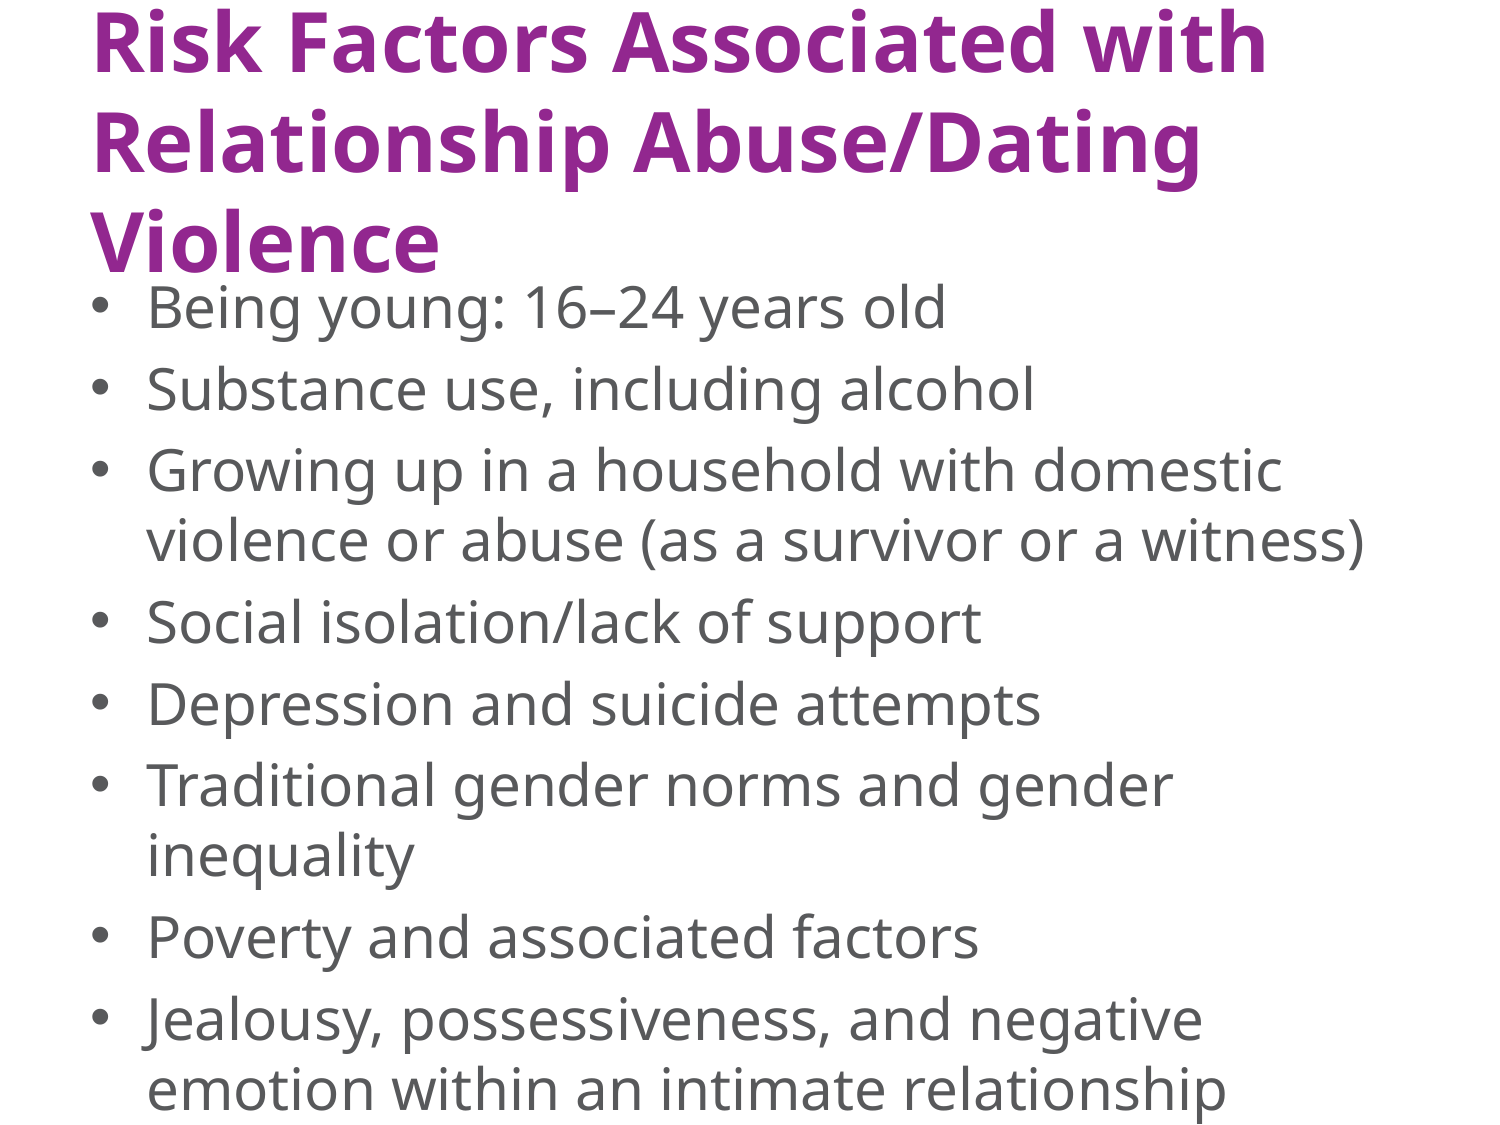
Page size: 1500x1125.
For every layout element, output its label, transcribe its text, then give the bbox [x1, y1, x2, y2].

title Risk Factors Associated with Relationship Abuse/Dating Violence [75, 45, 1425, 233]
list Being young: 16–24 years old Substance use, including alcohol Growing up in a household with domestic violence or abuse (as a survivor or a witness) Social isolation/lack of support Depression and suicide attempts Traditional gender norms and gender inequality Poverty and associated factors Jealousy, possessiveness, and negative emotion within an intimate relationship [75, 262, 1425, 1005]
